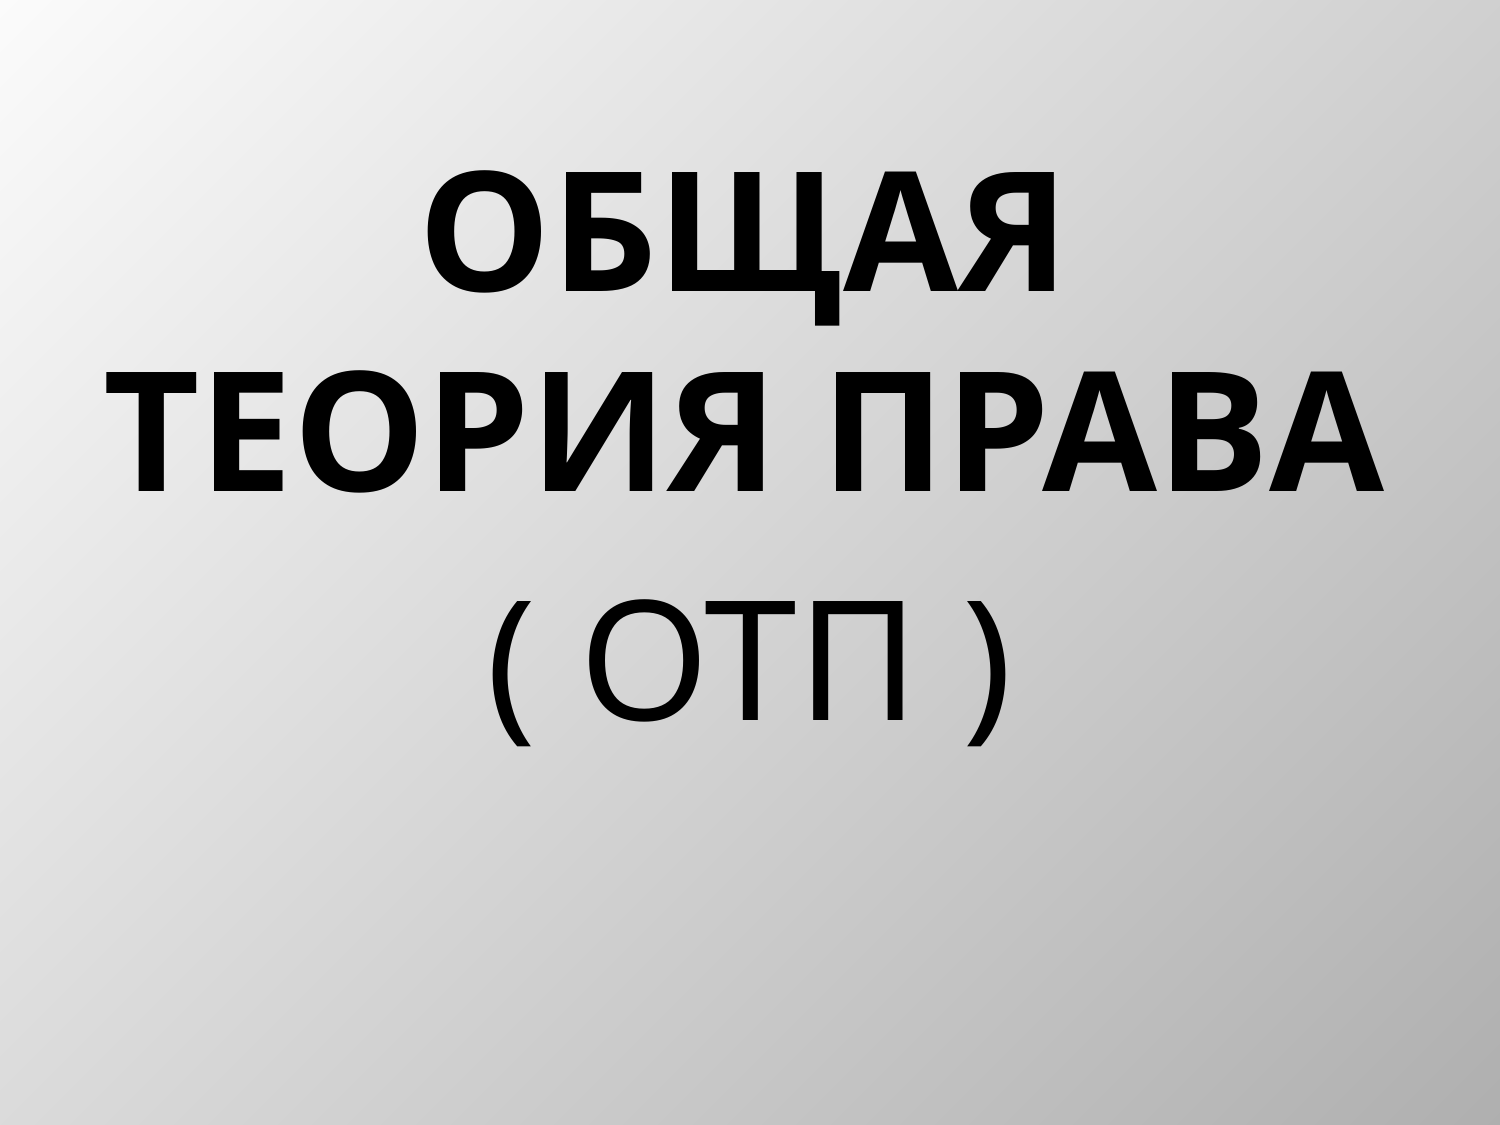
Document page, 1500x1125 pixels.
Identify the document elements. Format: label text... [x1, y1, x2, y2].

title ОБЩАЯ ТЕОРИЯ ПРАВА [69, 224, 1420, 525]
subtitle ( ОТП ) [225, 546, 1275, 834]
